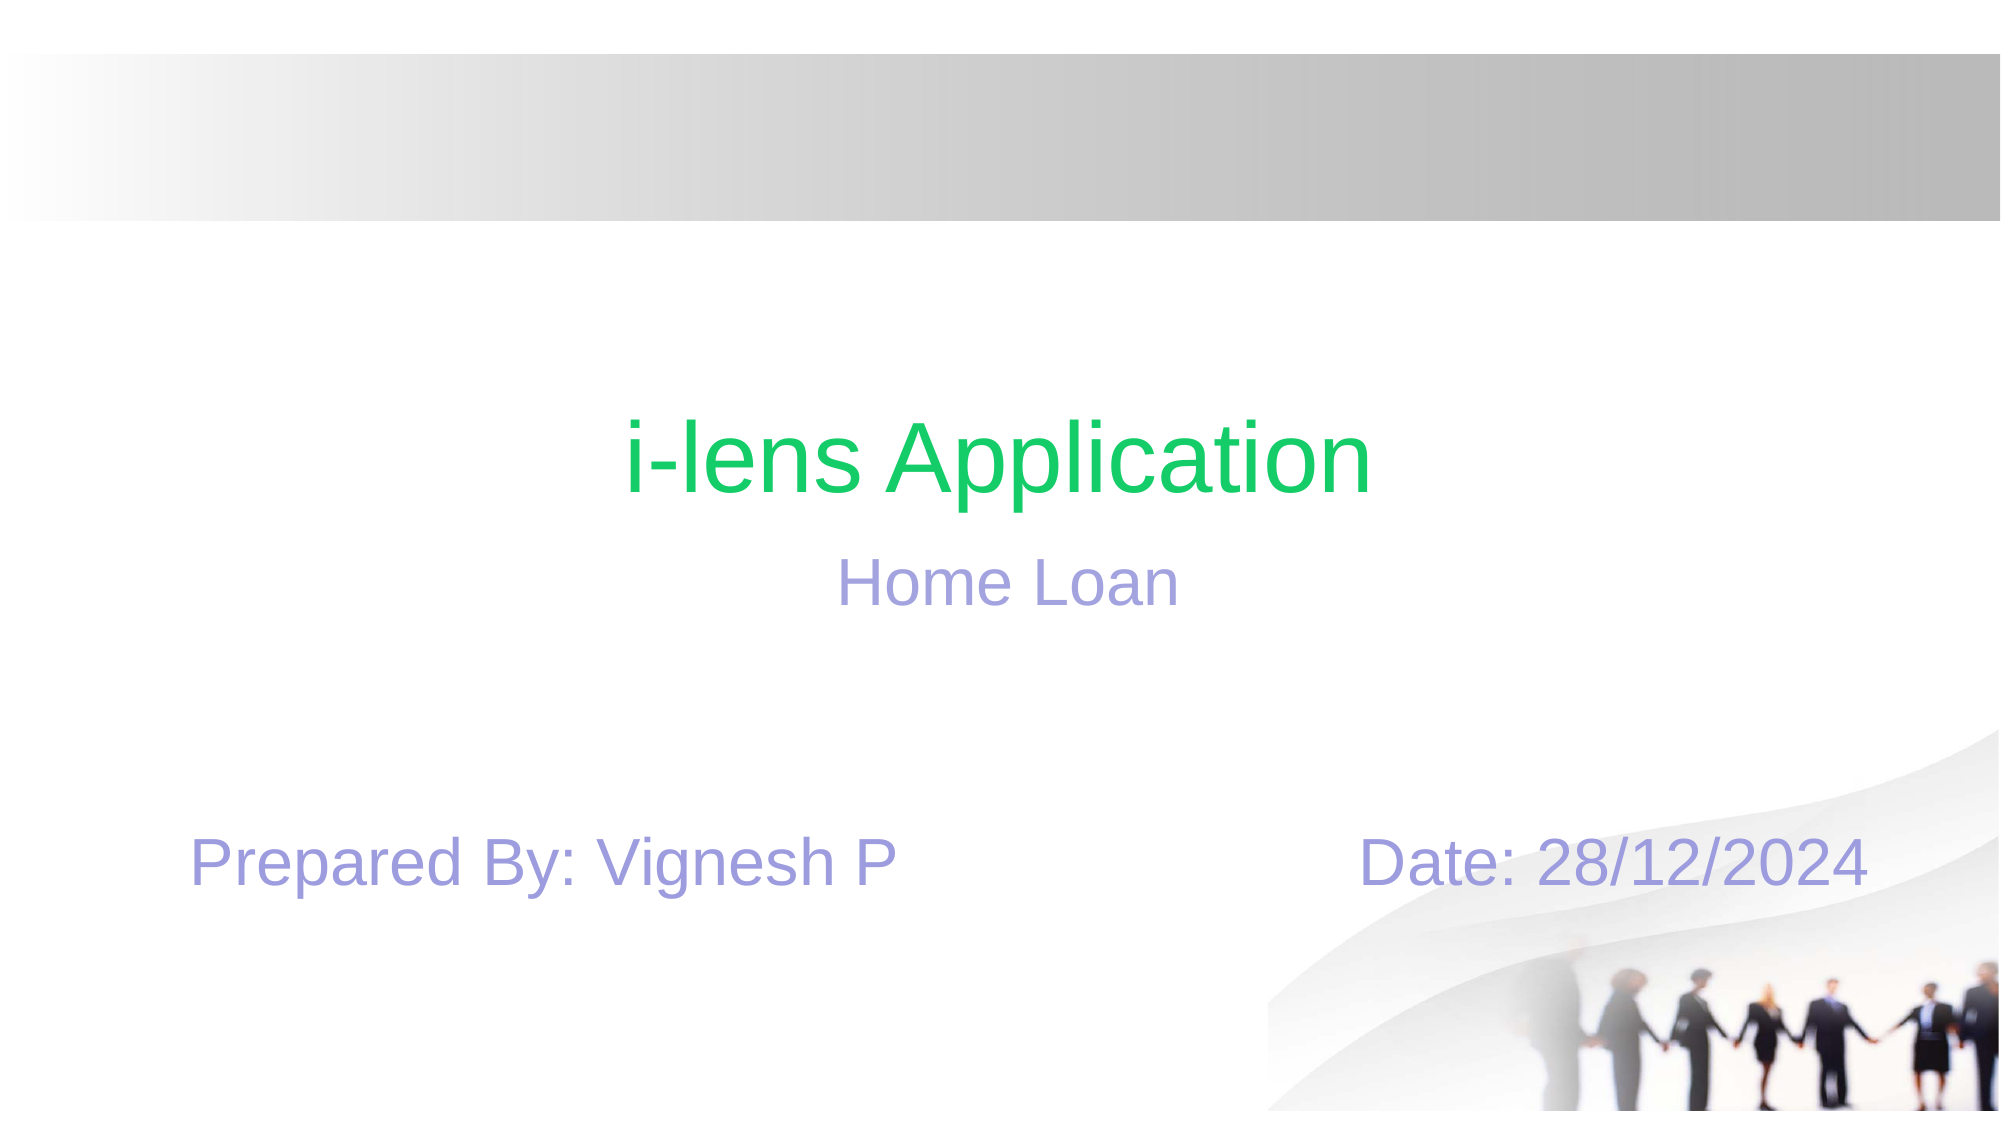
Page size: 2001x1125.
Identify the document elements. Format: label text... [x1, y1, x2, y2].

picture [1268, 728, 1999, 1111]
list Home Loan Prepared By: Vignesh P Date: 28/12/2024 [99, 531, 1901, 1006]
title i-lens Application [99, 264, 1901, 531]
